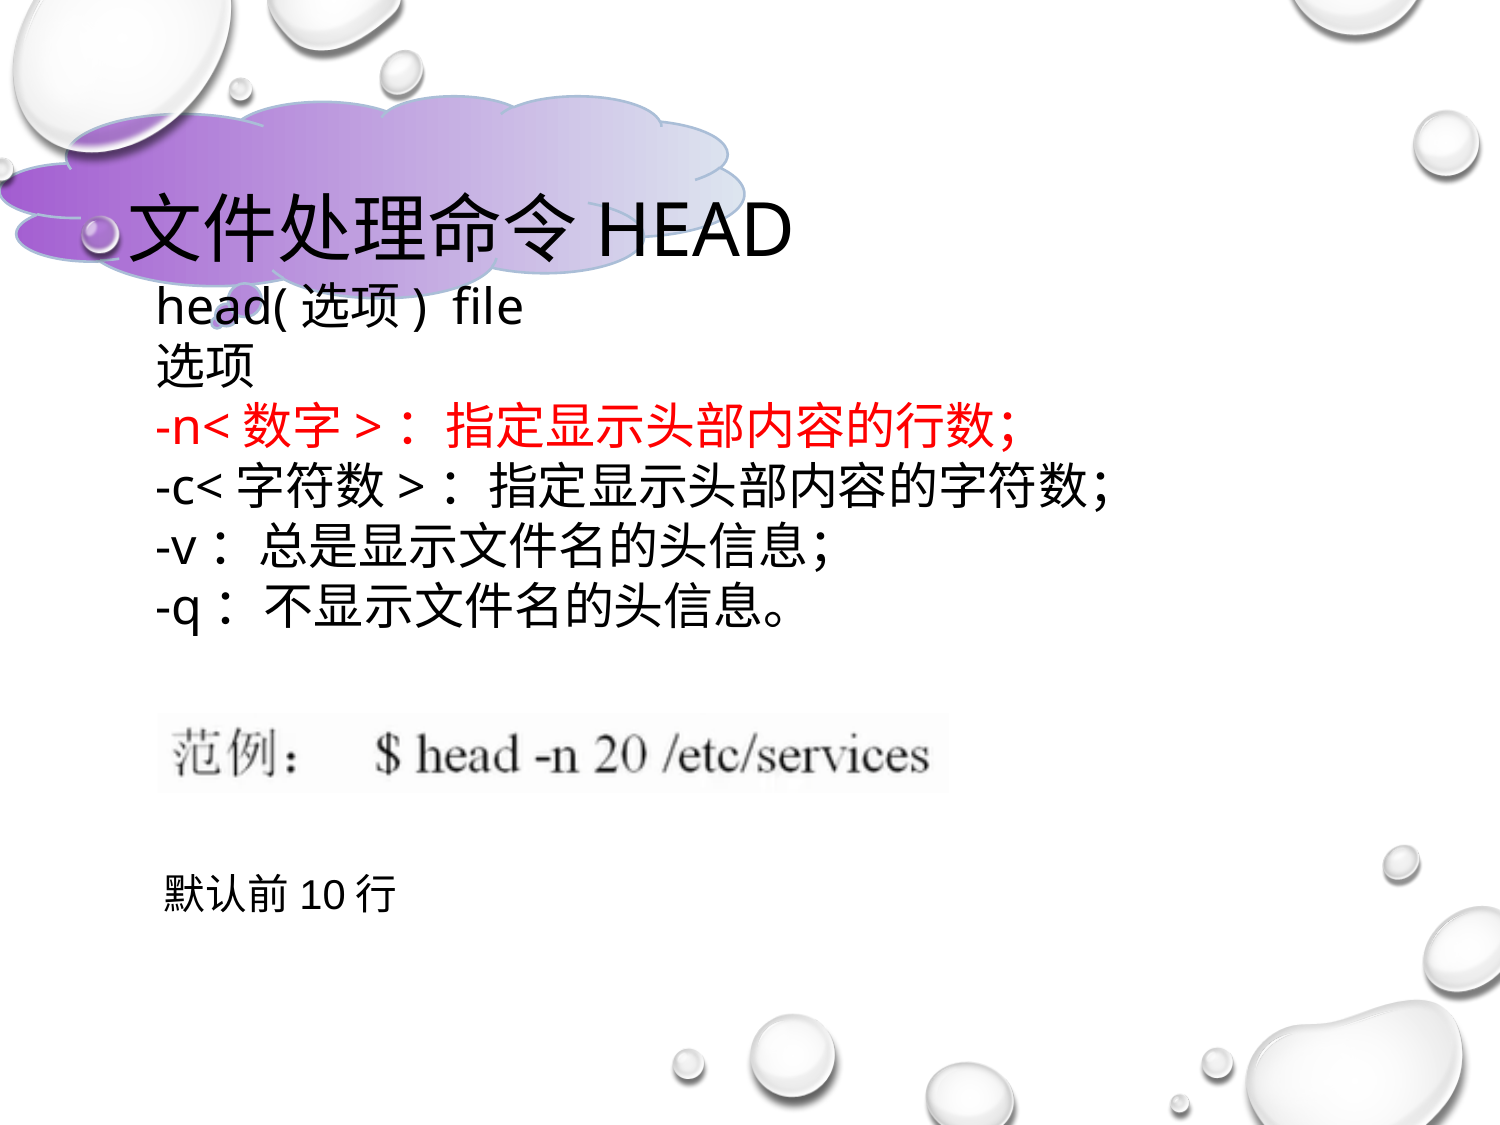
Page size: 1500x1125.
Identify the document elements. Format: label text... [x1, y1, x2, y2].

text_box 默认前10行 [149, 860, 413, 926]
picture [0, 0, 1500, 1125]
text_box head(选项) file 选项 -n<数字>：指定显示头部内容的行数； -c<字符数>：指定显示头部内容的字符数； -v：总是显示文件名的头信息； -q：不显示文件名的头信息。 [140, 267, 1308, 642]
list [157, 713, 950, 793]
title 文件处理命令head [112, 101, 1388, 364]
